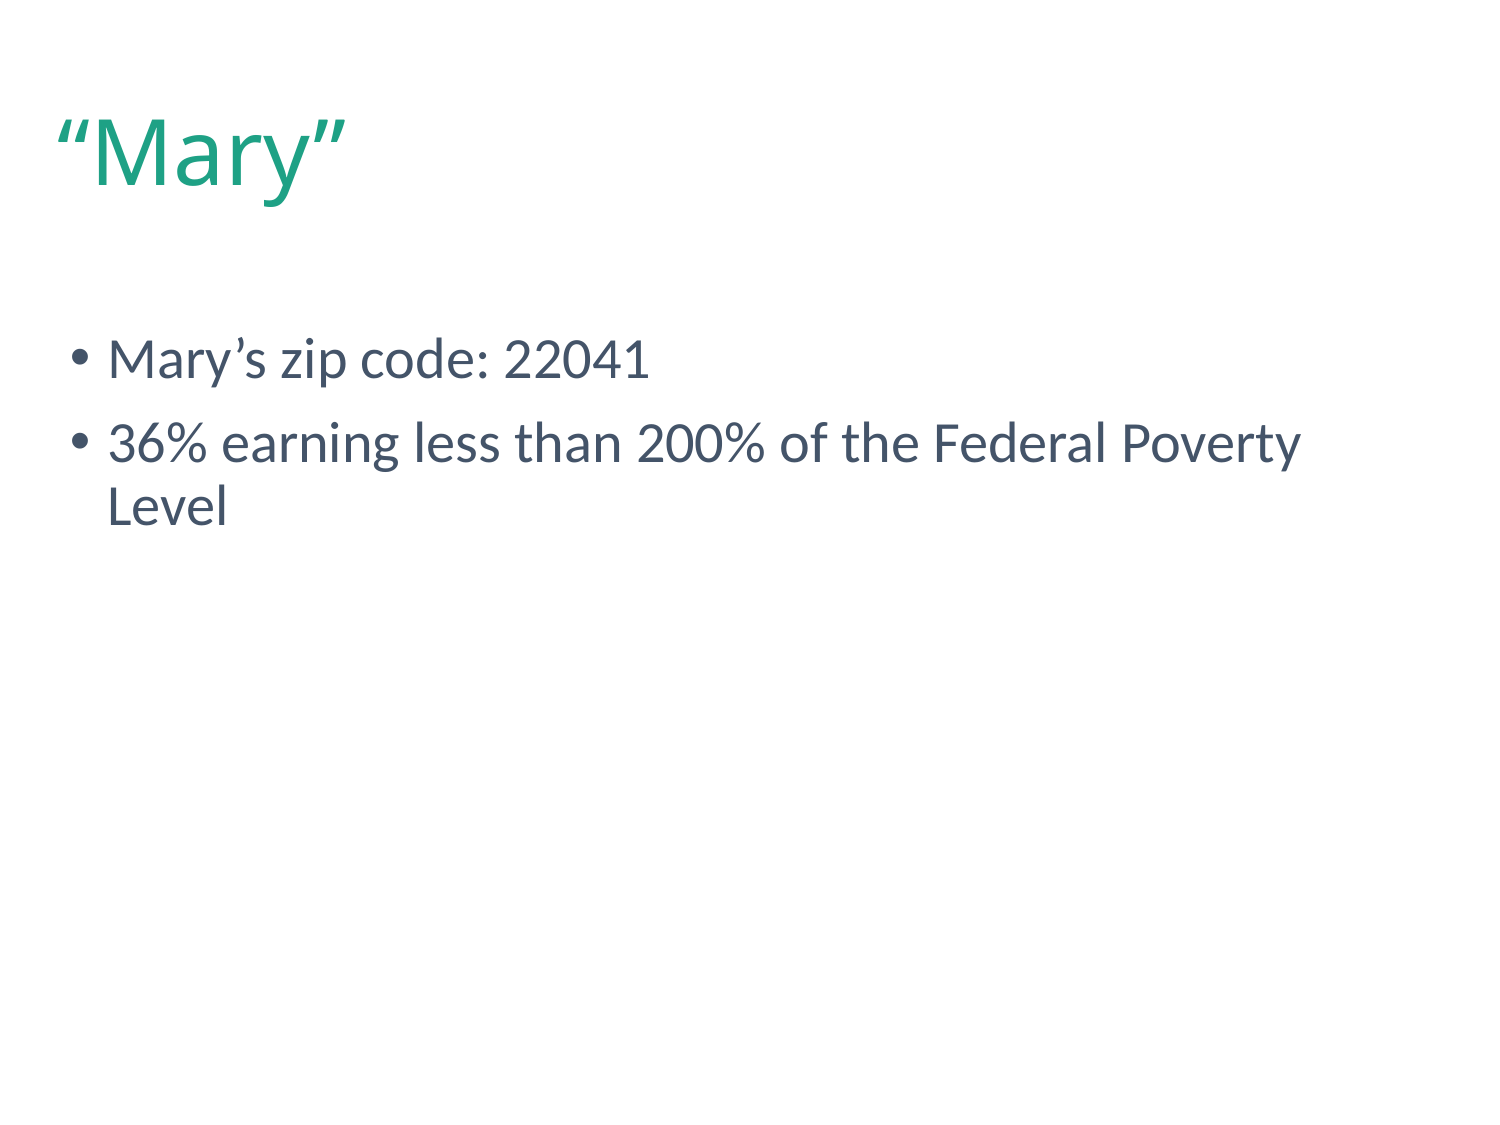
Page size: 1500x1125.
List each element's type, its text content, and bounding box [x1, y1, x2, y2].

title “Mary” [50, 62, 1400, 250]
list Mary’s zip code: 22041 36% earning less than 200% of the Federal Poverty Level [62, 324, 1438, 1025]
